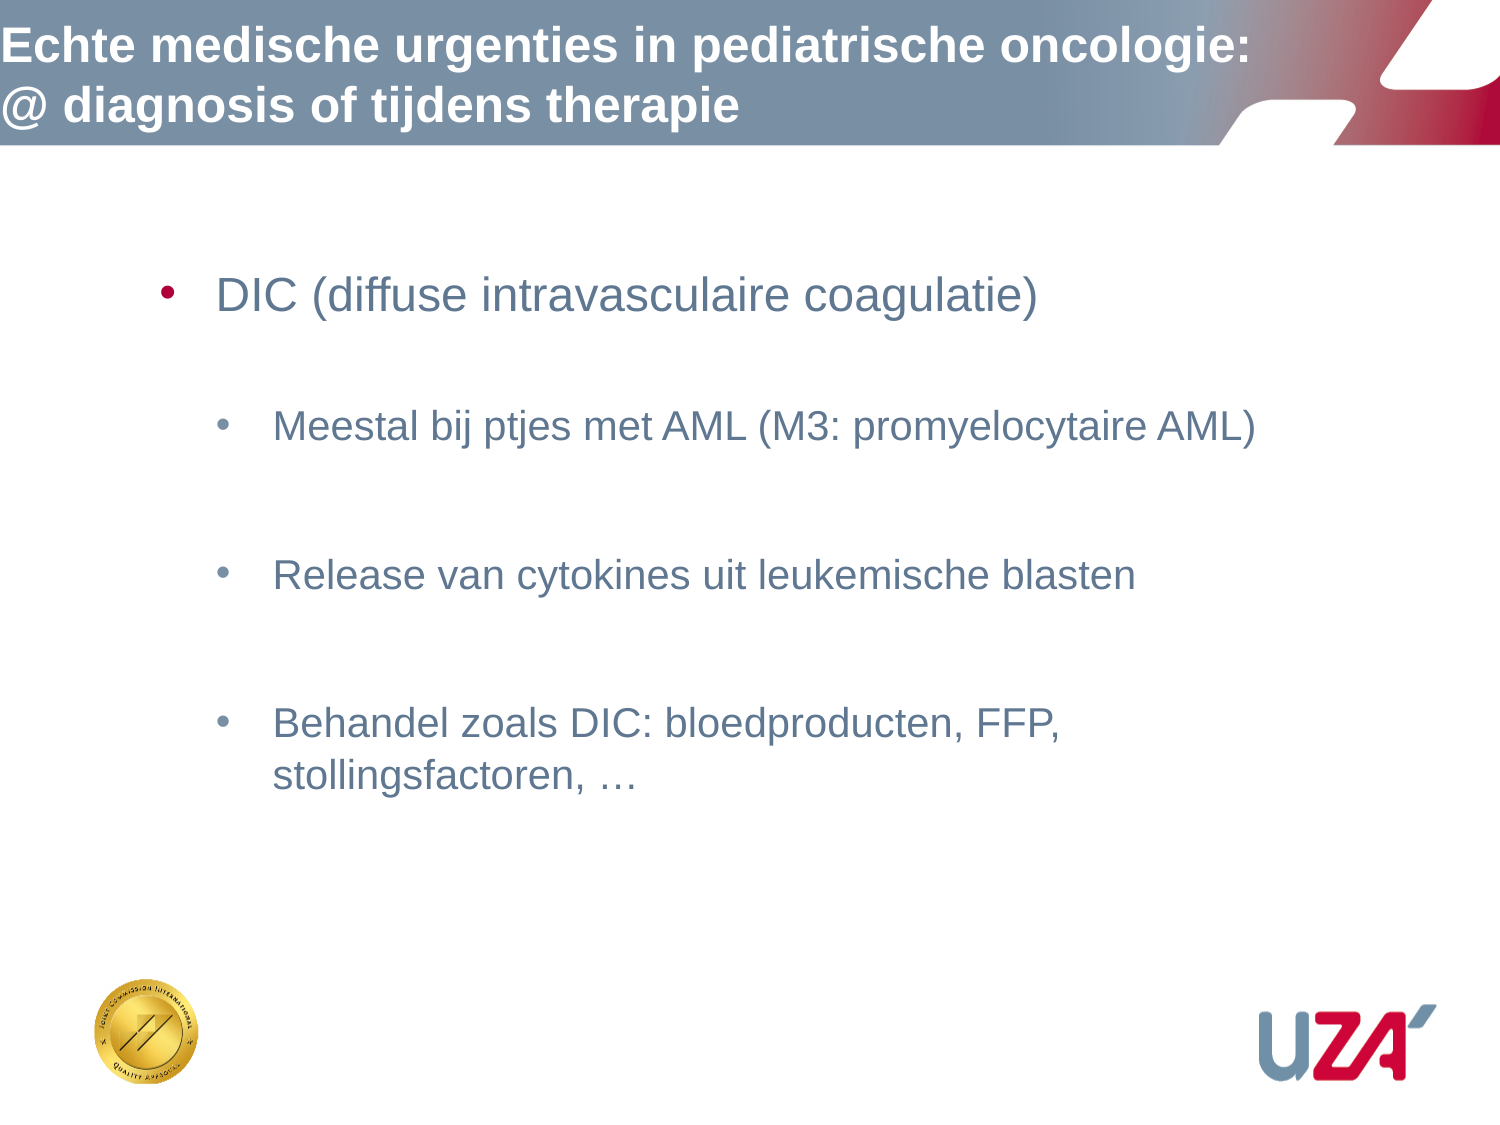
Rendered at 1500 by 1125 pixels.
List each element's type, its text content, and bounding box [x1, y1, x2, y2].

title Echte medische urgenties in pediatrische oncologie: @ diagnosis of tijdens therapie [0, 0, 1325, 146]
list DIC (diffuse intravasculaire coagulatie) Meestal bij ptjes met AML (M3: promyelocytaire AML) Release van cytokines uit leukemische blasten Behandel zoals DIC: bloedproducten, FFP, stollingsfactoren, … [159, 262, 1350, 975]
picture [0, 0, 1500, 1125]
